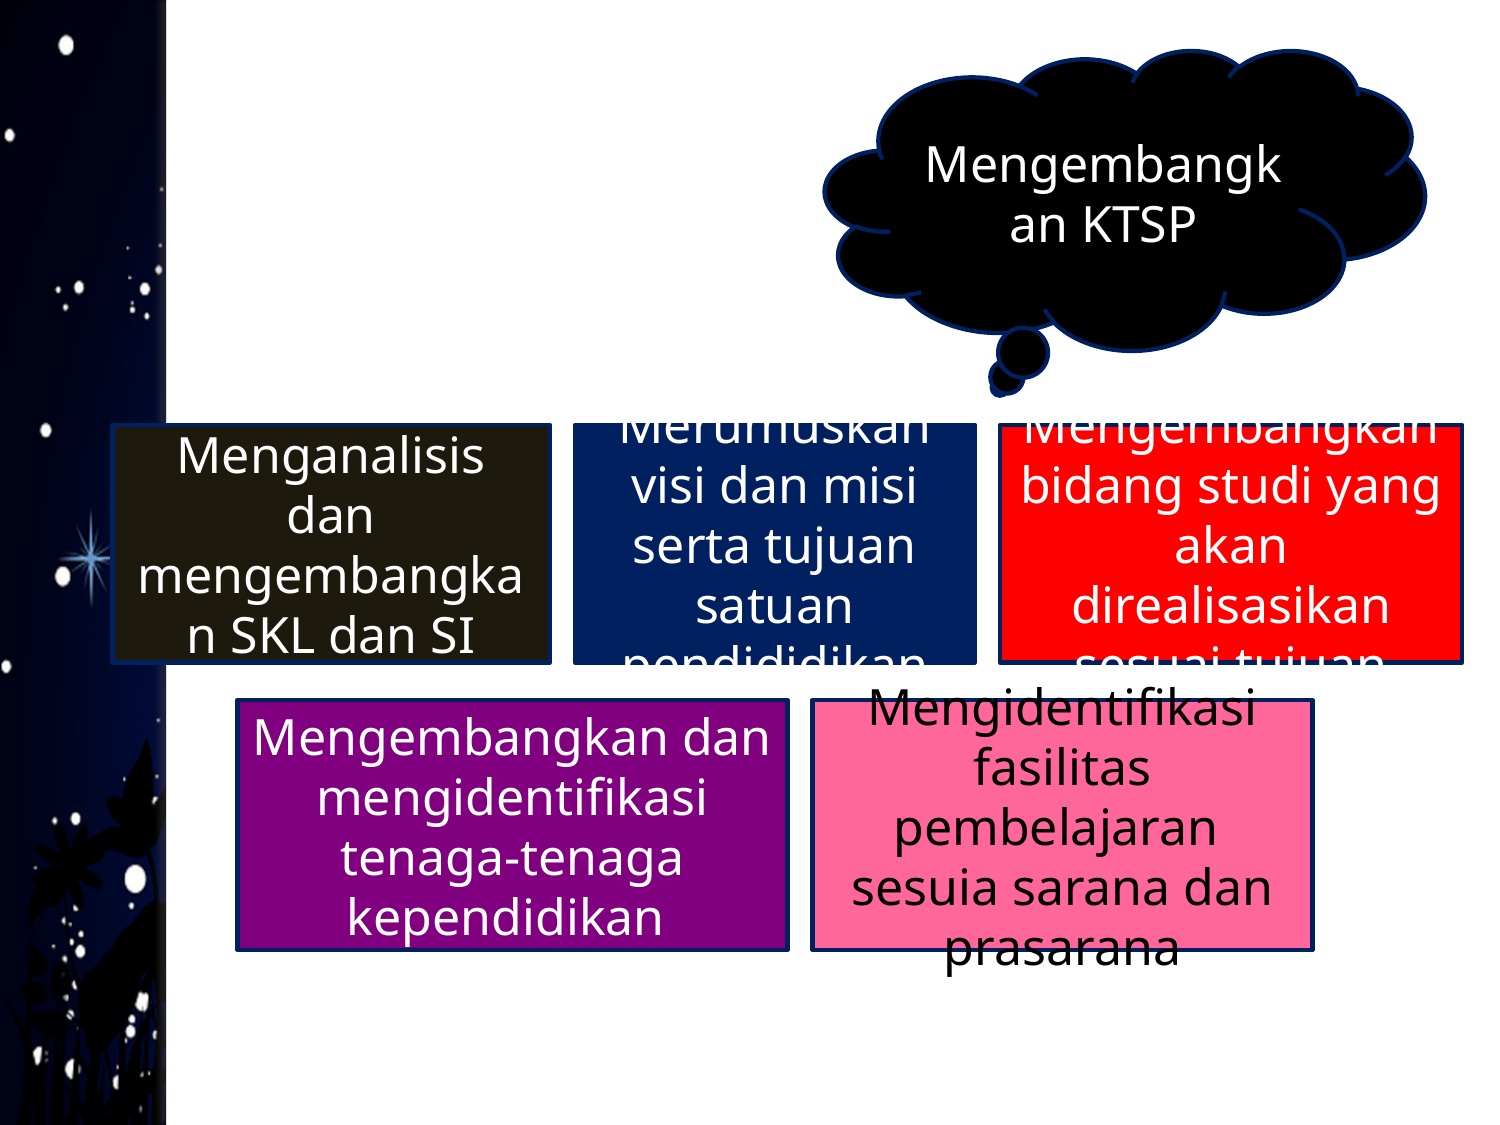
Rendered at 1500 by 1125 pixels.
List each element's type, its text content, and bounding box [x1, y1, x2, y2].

text_box Menganalisis dan mengembangkan SKL dan SI [110, 423, 552, 665]
text_box Mengembangkan bidang studi yang akan direalisasikan sesuai tujuan [998, 423, 1464, 665]
text_box Merumuskan visi dan misi serta tujuan satuan pendididikan [573, 423, 977, 665]
text_box Mengembangkan KTSP [822, 48, 1428, 398]
text_box Mengembangkan dan mengidentifikasi tenaga-tenaga kependidikan [235, 698, 790, 952]
text_box Mengidentifikasi fasilitas pembelajaran sesuia sarana dan prasarana [810, 698, 1315, 952]
picture [0, 0, 166, 1125]
